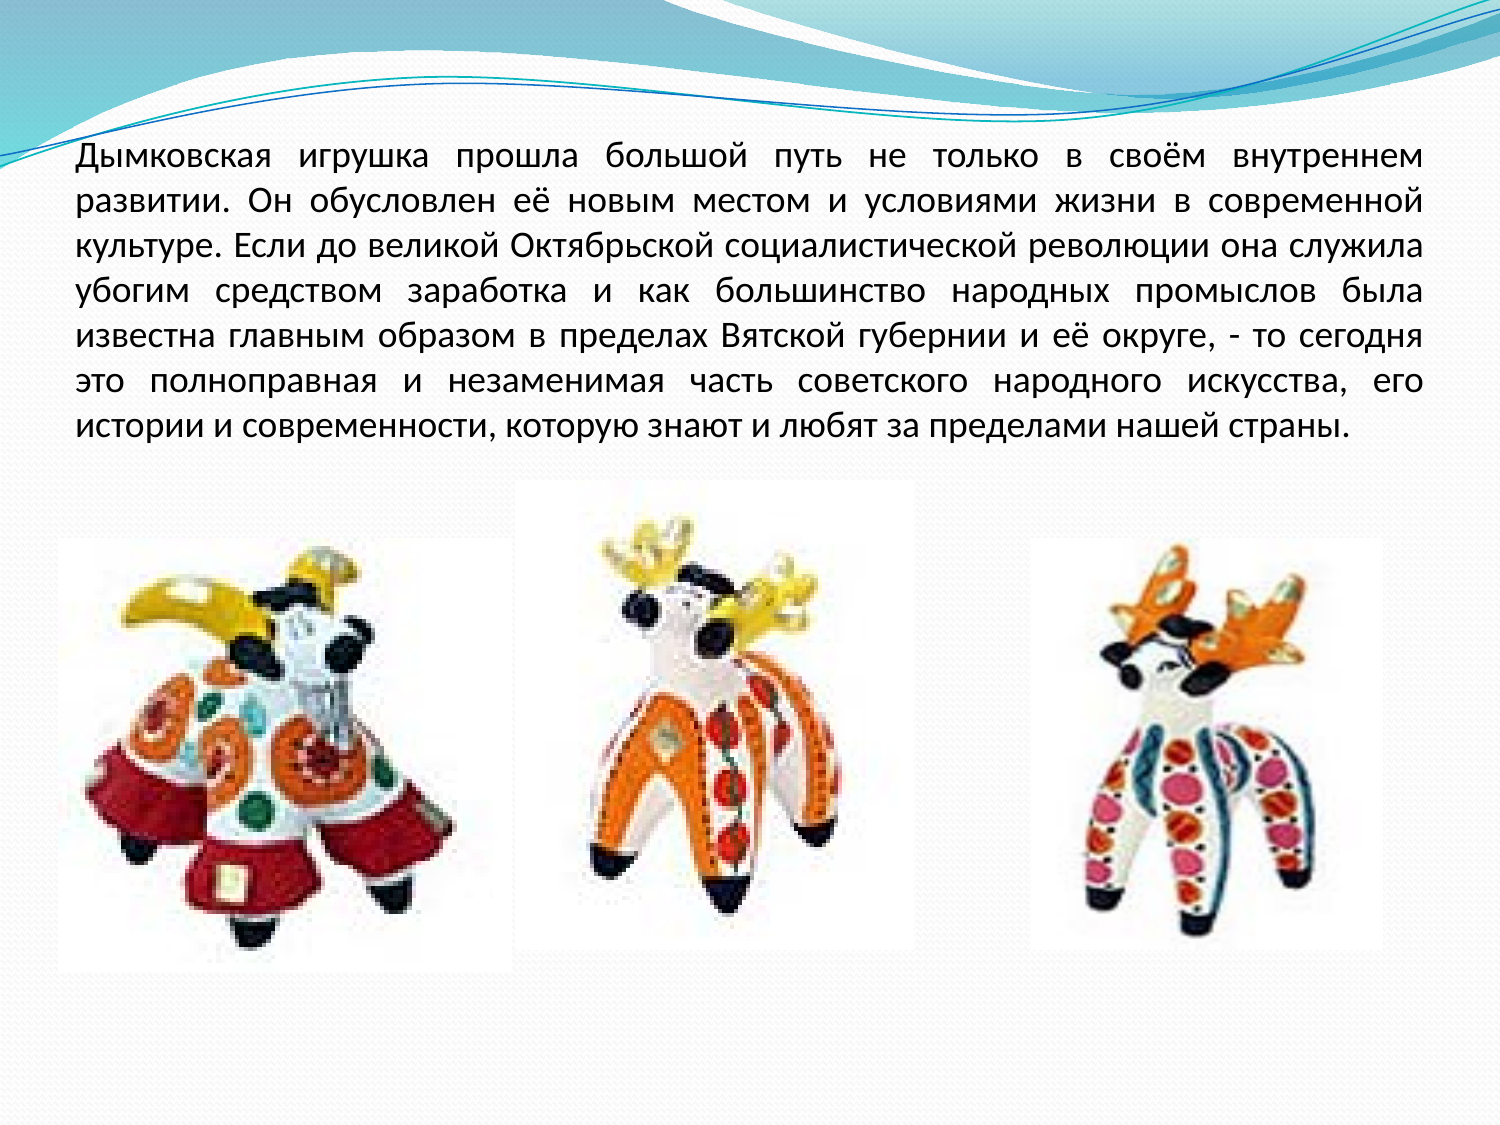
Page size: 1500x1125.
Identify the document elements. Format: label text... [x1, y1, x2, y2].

picture [1031, 538, 1384, 950]
picture [515, 480, 915, 950]
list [58, 538, 512, 972]
title Дымковская игрушка прошла большой путь не только в своём внутреннем развитии. Он обусловлен её новым местом и условиями жизни в современной культуре. Если до великой Октябрьской социалистической революции она служила убогим средством заработка и как большинство народных промыслов была известна главным образом в пределах Вятской губернии и её округе, - то сегодня это полноправная и незаменимая часть советского народного искусства, его истории и современности, которую знают и любят за пределами нашей страны. [75, 269, 1425, 446]
